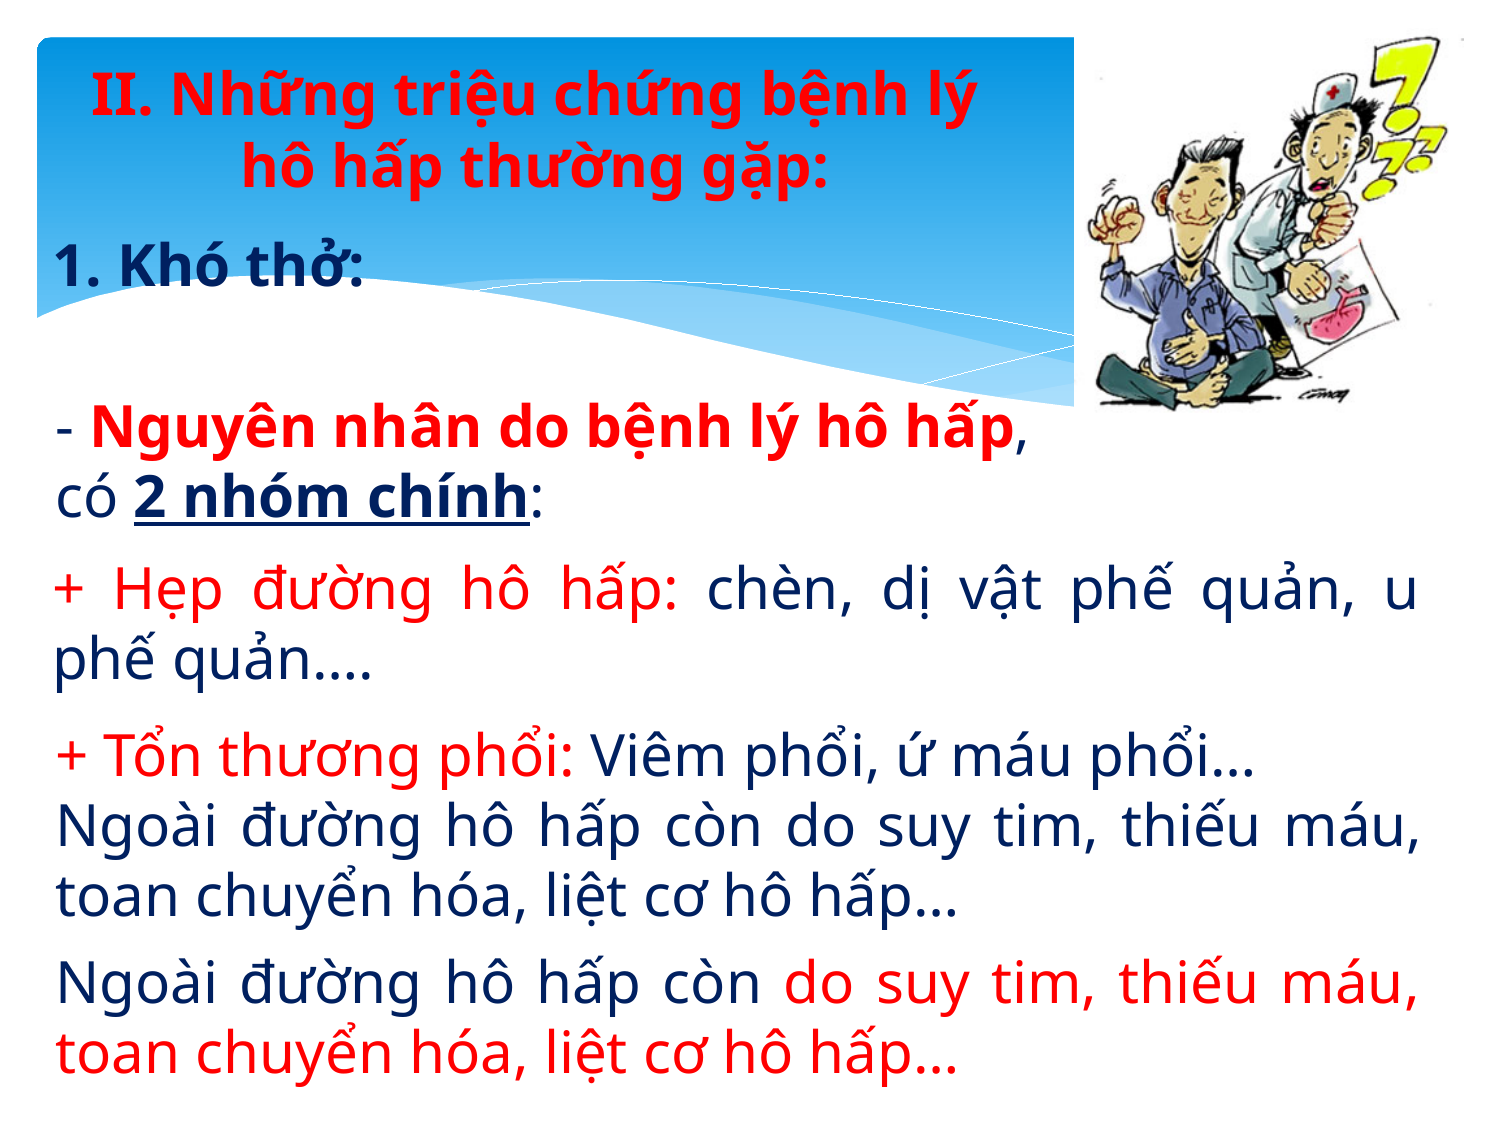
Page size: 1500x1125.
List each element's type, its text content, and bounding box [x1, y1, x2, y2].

text_box 1. Khó thở: [37, 199, 400, 327]
text_box - Nguyên nhân do bệnh lý hô hấp, có 2 nhóm chính: [40, 381, 1438, 537]
text_box + Hẹp đường hô hấp: chèn, dị vật phế quản, u phế quản…. [37, 543, 1435, 699]
title II. Những triệu chứng bệnh lý hô hấp thường gặp: [75, 24, 996, 231]
text_box + Tổn thương phổi: Viêm phổi, ứ máu phổi… Ngoài đường hô hấp còn do suy tim, thiếu máu, toan chuyển hóa, liệt cơ hô hấp… [40, 710, 1438, 935]
text_box Ngoài đường hô hấp còn do suy tim, thiếu máu, toan chuyển hóa, liệt cơ hô hấp… [40, 937, 1435, 1093]
picture [1074, 28, 1465, 419]
